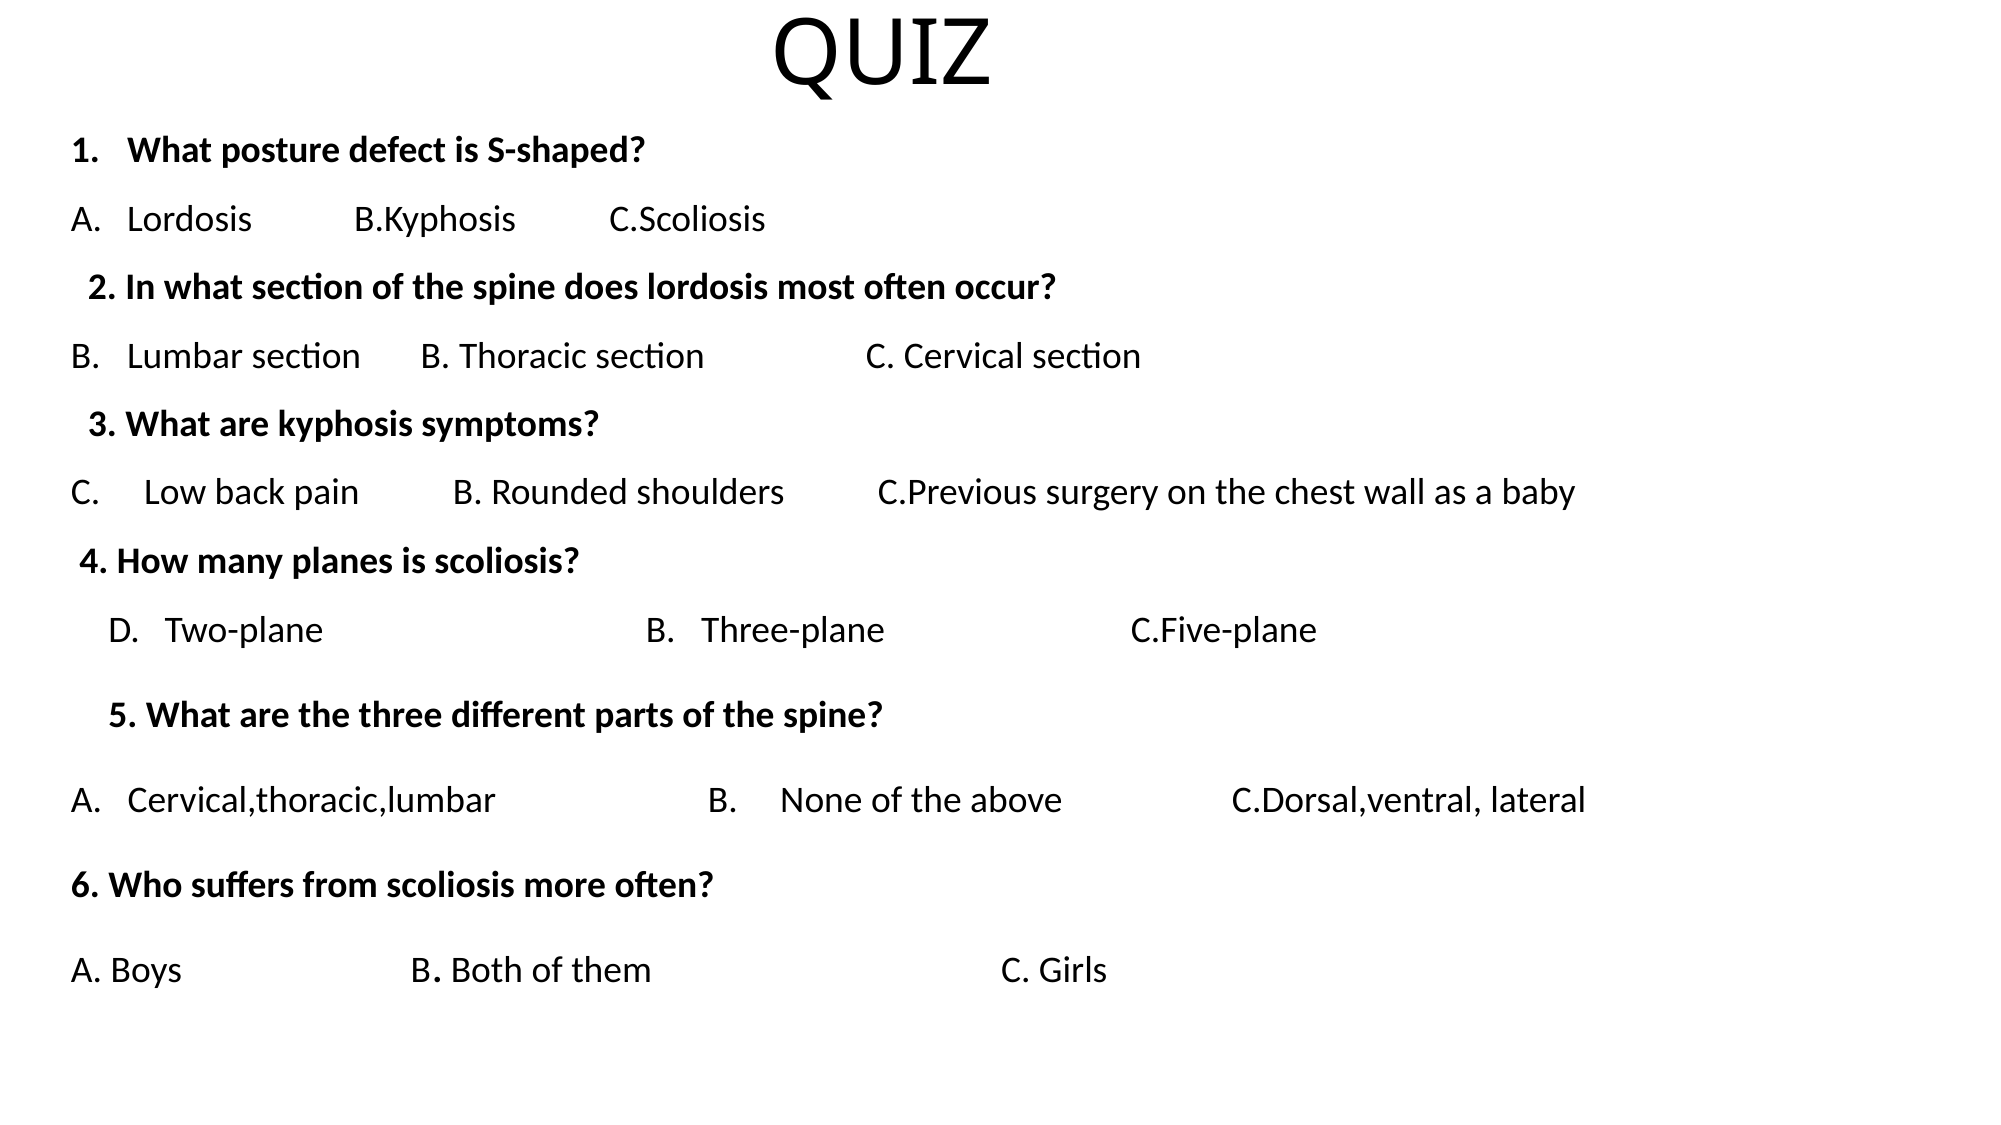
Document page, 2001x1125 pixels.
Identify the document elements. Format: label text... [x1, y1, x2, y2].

title QUIZ [19, 0, 1745, 165]
list What posture defect is S-shaped? Lordosis B.Kyphosis C.Scoliosis 2. In what section of the spine does lordosis most often occur? Lumbar section B. Thoracic section C. Cervical section 3. What are kyphosis symptoms? Low back pain B. Rounded shoulders C.Previous surgery on the chest wall as a baby 4. How many planes is scoliosis? Two-plane B. Three-plane C.Five-plane 5. What are the three different parts of the spine? A. Cervical,thoracic,lumbar B. None of the above C.Dorsal,ventral, lateral 6. Who suffers from scoliosis more often? A. Boys B. Both of them C. Girls [55, 114, 1945, 1061]
